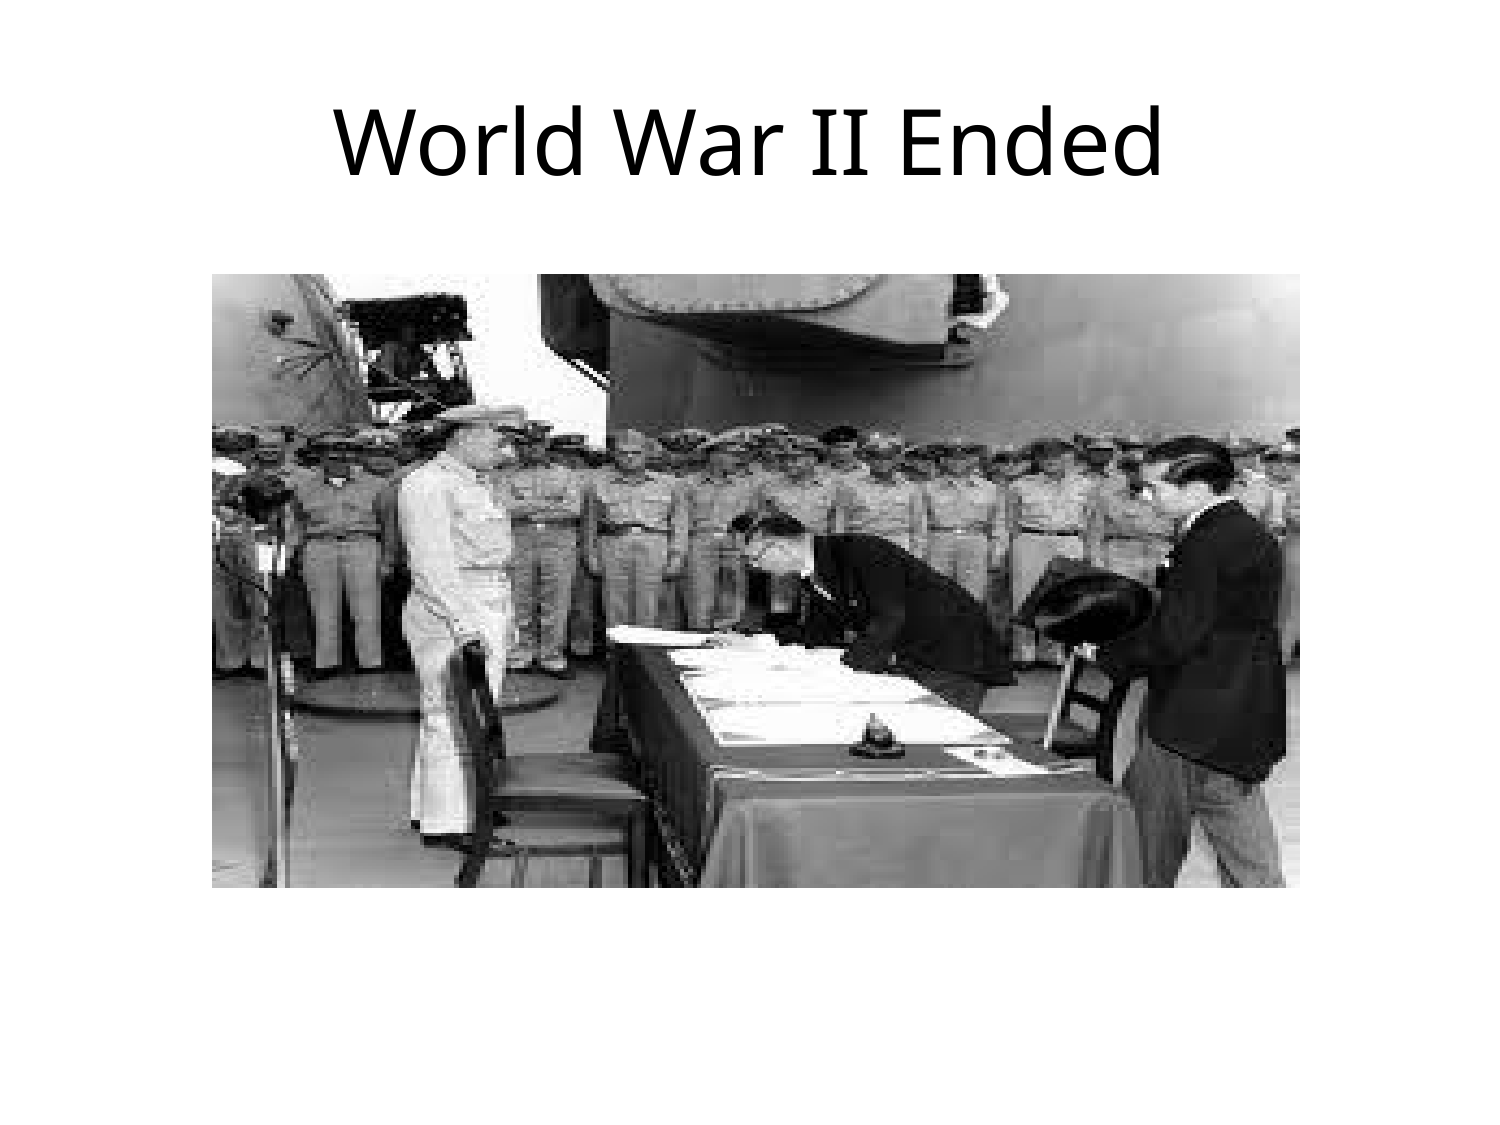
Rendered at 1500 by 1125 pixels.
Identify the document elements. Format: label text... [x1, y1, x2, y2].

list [212, 274, 1301, 888]
title World War II Ended [75, 45, 1425, 233]
